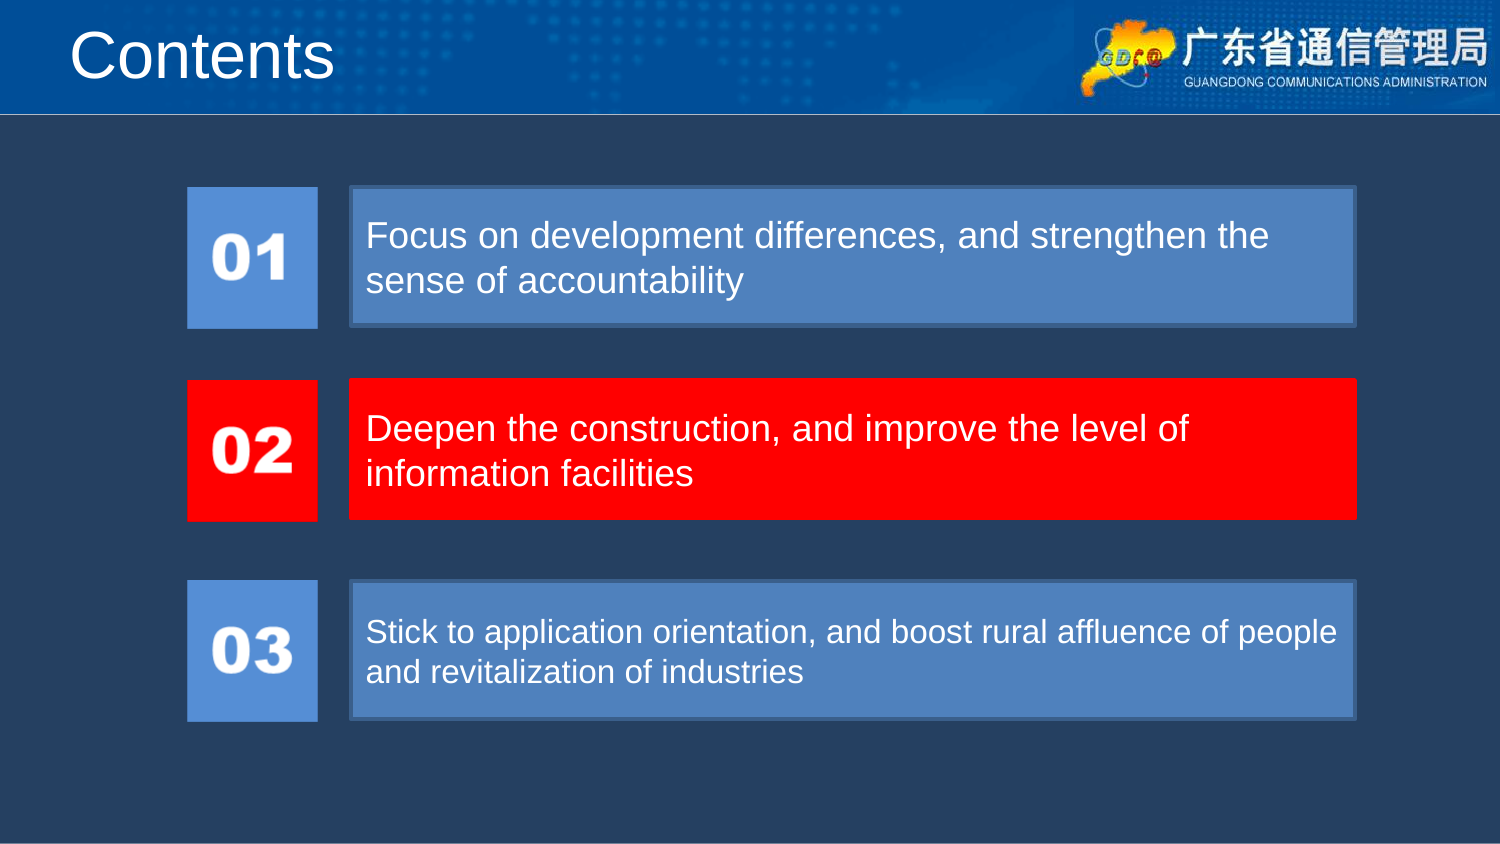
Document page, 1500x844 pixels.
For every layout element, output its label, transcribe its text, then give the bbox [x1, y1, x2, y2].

text_box Stick to application orientation, and boost rural affluence of people and revitalization of industries [349, 579, 1357, 721]
text_box Focus on development differences, and strengthen the sense of accountability [349, 185, 1357, 328]
text_box Contents [54, 4, 351, 100]
picture [170, 187, 333, 335]
text_box Deepen the construction, and improve the level of information facilities [349, 378, 1357, 520]
picture [170, 580, 333, 730]
picture [0, 0, 1500, 114]
picture [170, 379, 333, 529]
